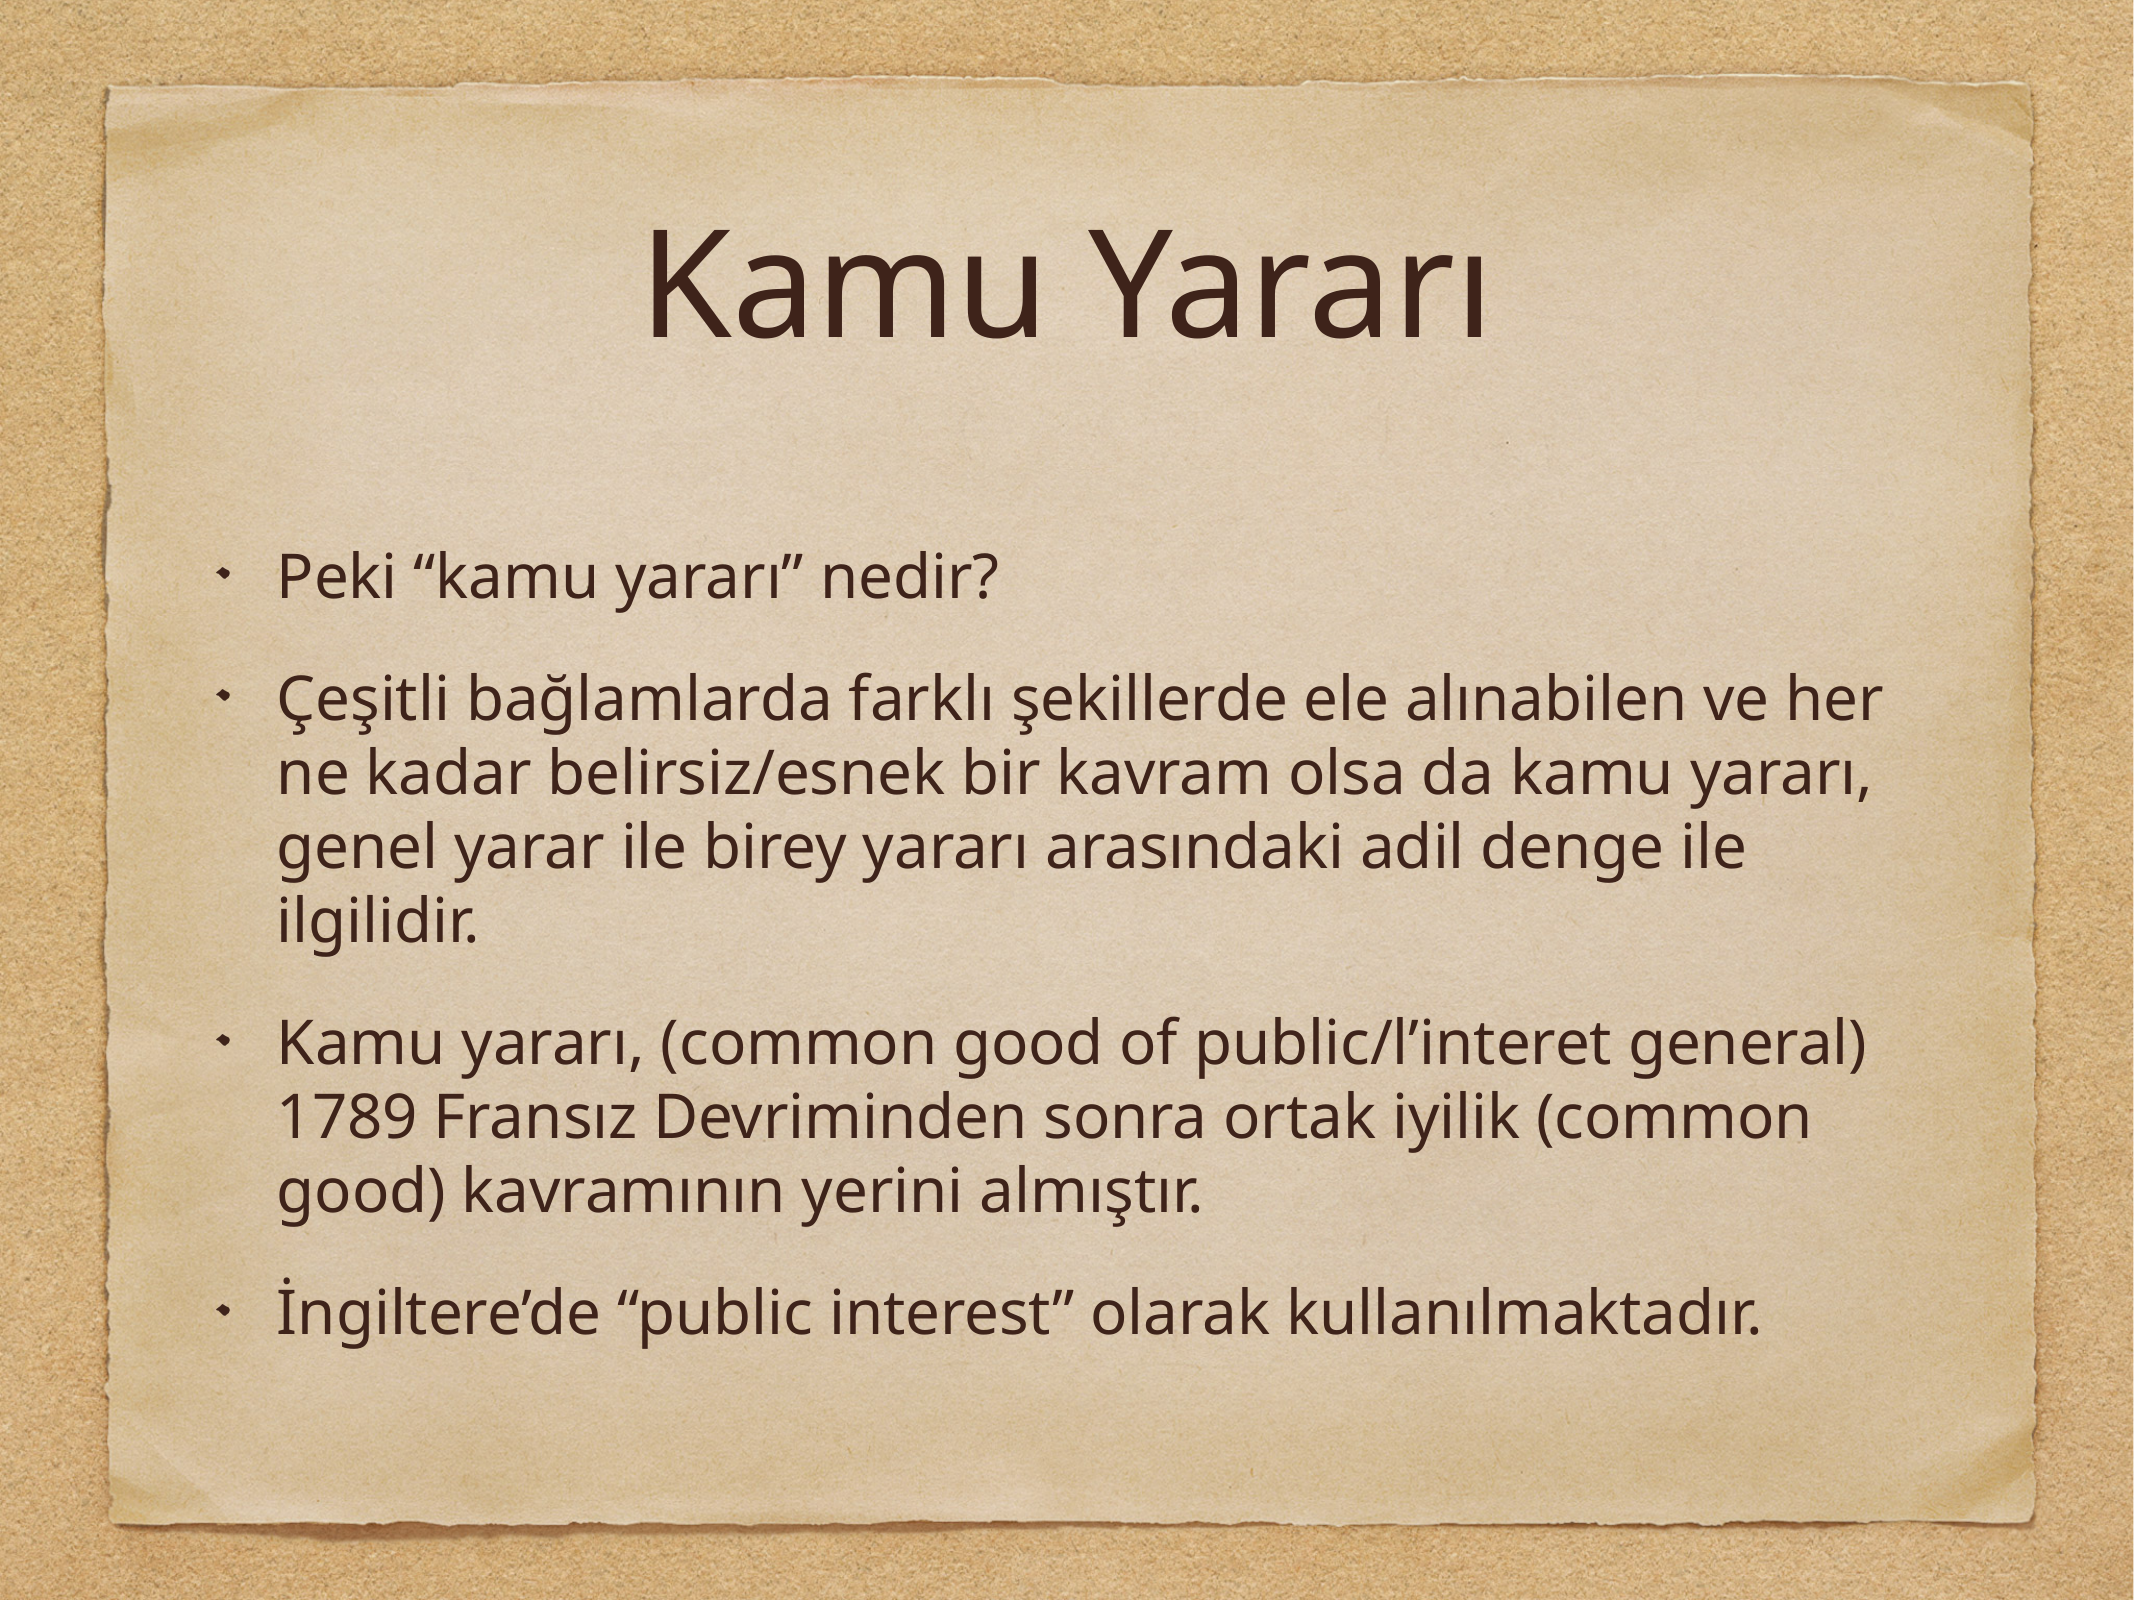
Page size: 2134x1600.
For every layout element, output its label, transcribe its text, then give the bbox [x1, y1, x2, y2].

title Kamu Yararı [207, 103, 1926, 451]
picture [0, 0, 2134, 1600]
list Peki “kamu yararı” nedir? Çeşitli bağlamlarda farklı şekillerde ele alınabilen ve her ne kadar belirsiz/esnek bir kavram olsa da kamu yararı, genel yarar ile birey yararı arasındaki adil denge ile ilgilidir. Kamu yararı, (common good of public/l’interet general) 1789 Fransız Devriminden sonra ortak iyilik (common good) kavramının yerini almıştır. İngiltere’de “public interest” olarak kullanılmaktadır. [207, 461, 1926, 1422]
